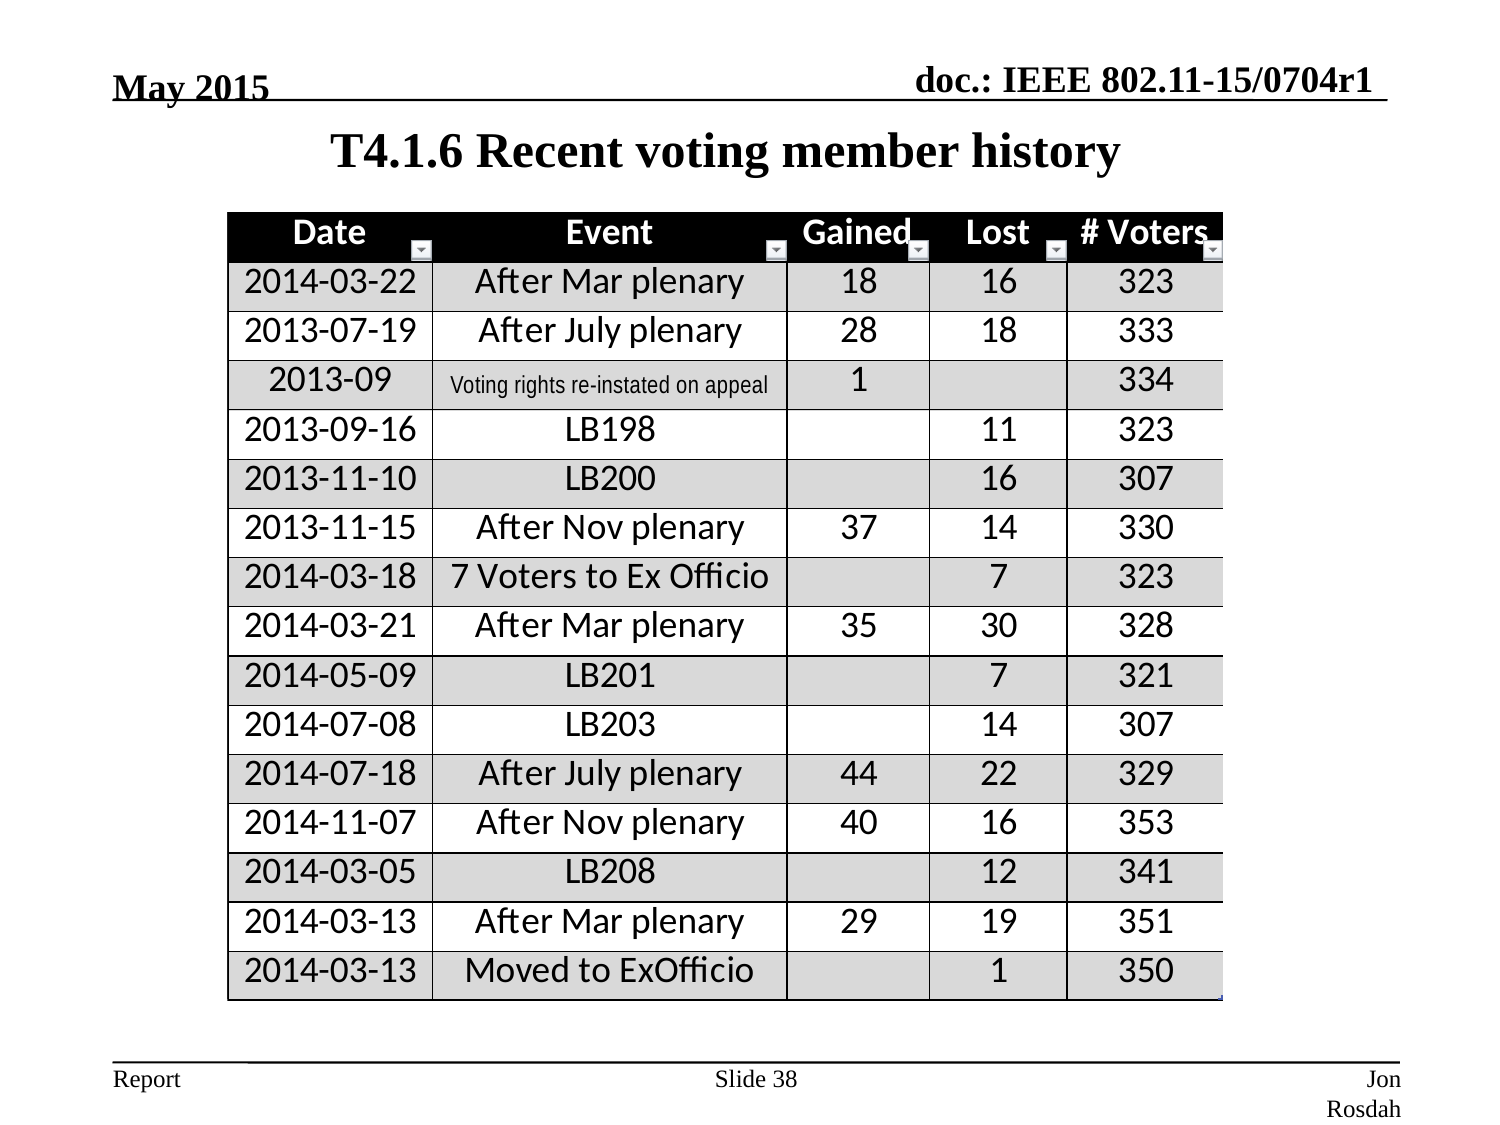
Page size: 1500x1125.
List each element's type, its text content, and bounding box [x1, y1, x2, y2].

slide_number Slide 38 [712, 1061, 800, 1093]
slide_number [112, 62, 401, 109]
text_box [227, 212, 1225, 1002]
footer Jon Rosdahl, CSR [1324, 1061, 1402, 1093]
title T4.1.6 Recent voting member history [88, 103, 1364, 192]
